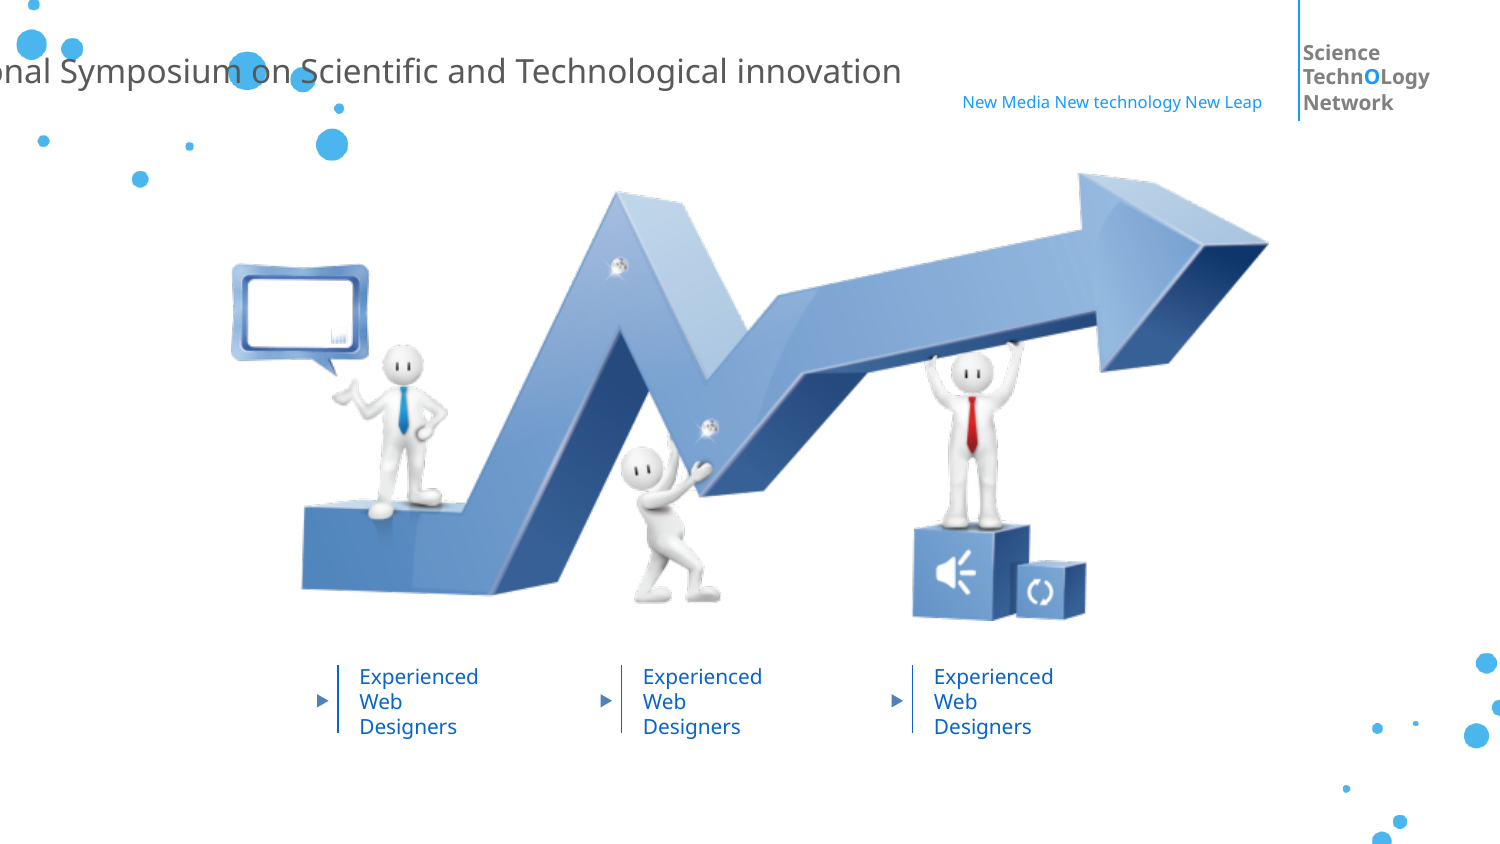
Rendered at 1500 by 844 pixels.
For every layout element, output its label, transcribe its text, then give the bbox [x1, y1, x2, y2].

text_box New Media New technology New Leap [956, 89, 1269, 115]
picture [0, 0, 1500, 844]
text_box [887, 656, 1092, 773]
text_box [313, 656, 517, 773]
text_box Science TechnOLogy Network [1306, 36, 1436, 117]
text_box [596, 656, 801, 773]
text_box International Symposium on Scientific and Technological innovation [0, 47, 910, 94]
